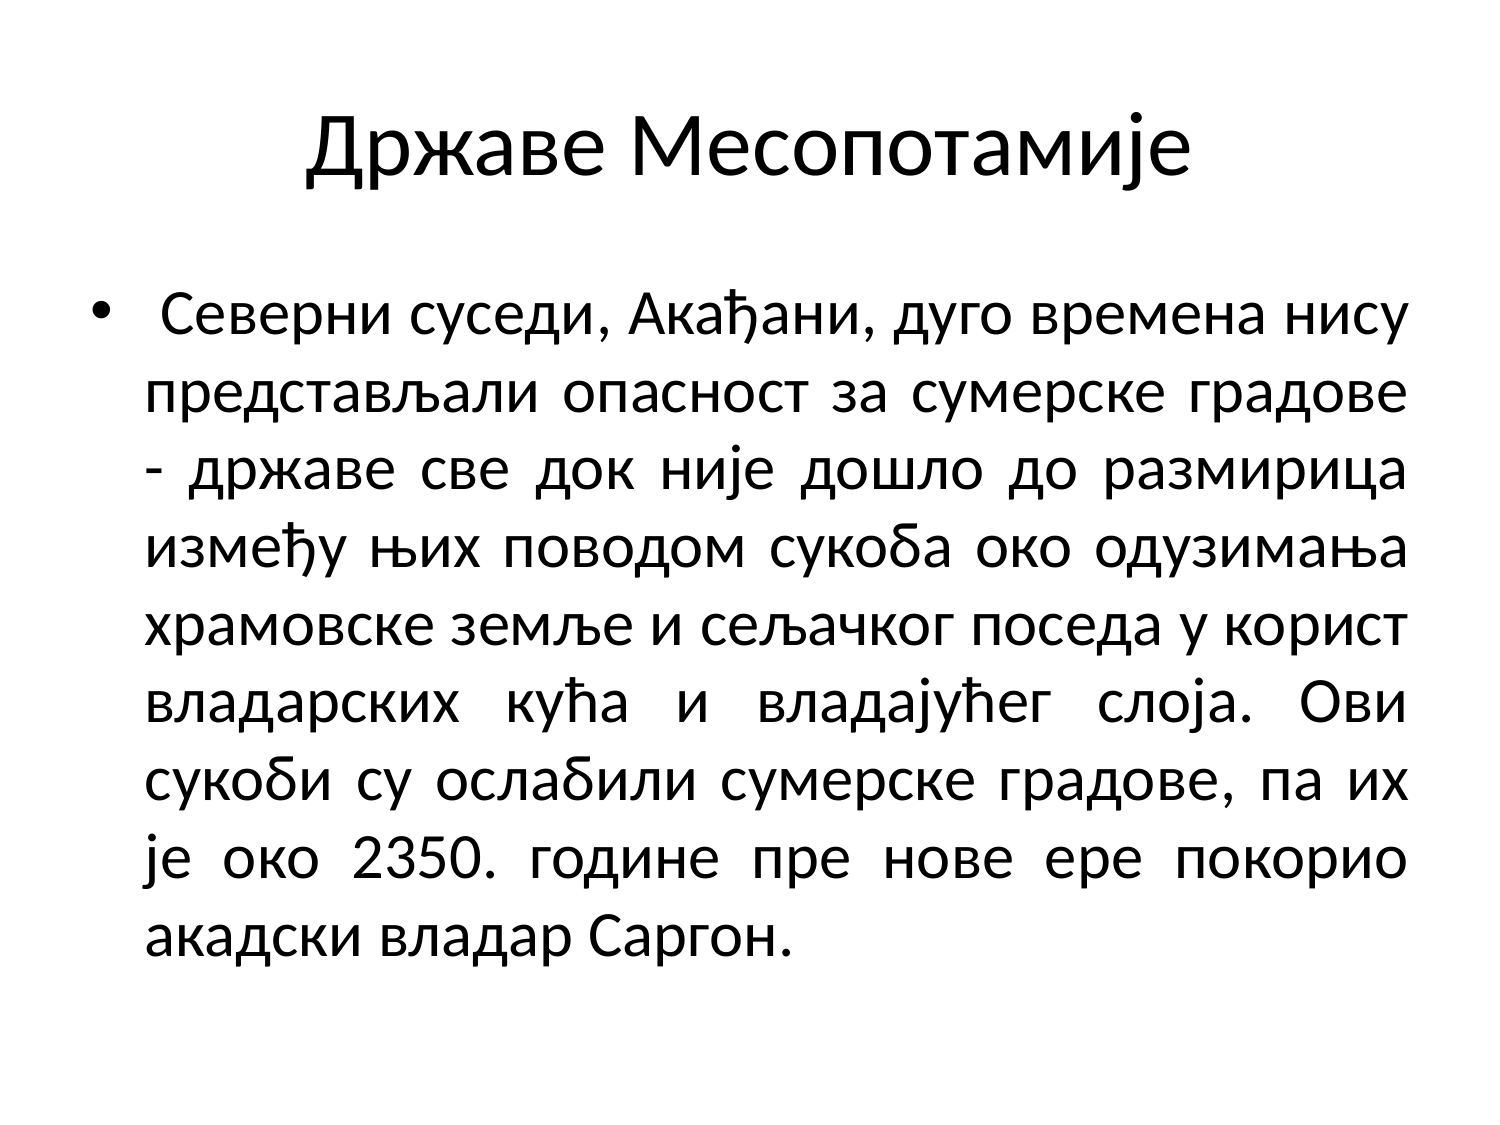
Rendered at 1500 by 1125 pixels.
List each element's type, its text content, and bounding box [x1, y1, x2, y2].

title Државе Месопотамије [75, 45, 1425, 233]
list Северни суседи, Акађани, дуго времена нису представљали опасност за сумерске градове - државе све док није дошло до размирица између њих поводом сукоба око одузимања храмовске земље и сељачког поседа у корист владарских кућа и владајућег слоја. Ови сукоби су ослабили сумерске градове, па их је око 2350. године пре нове ере покорио акадски владар Саргон. [75, 262, 1425, 1005]
